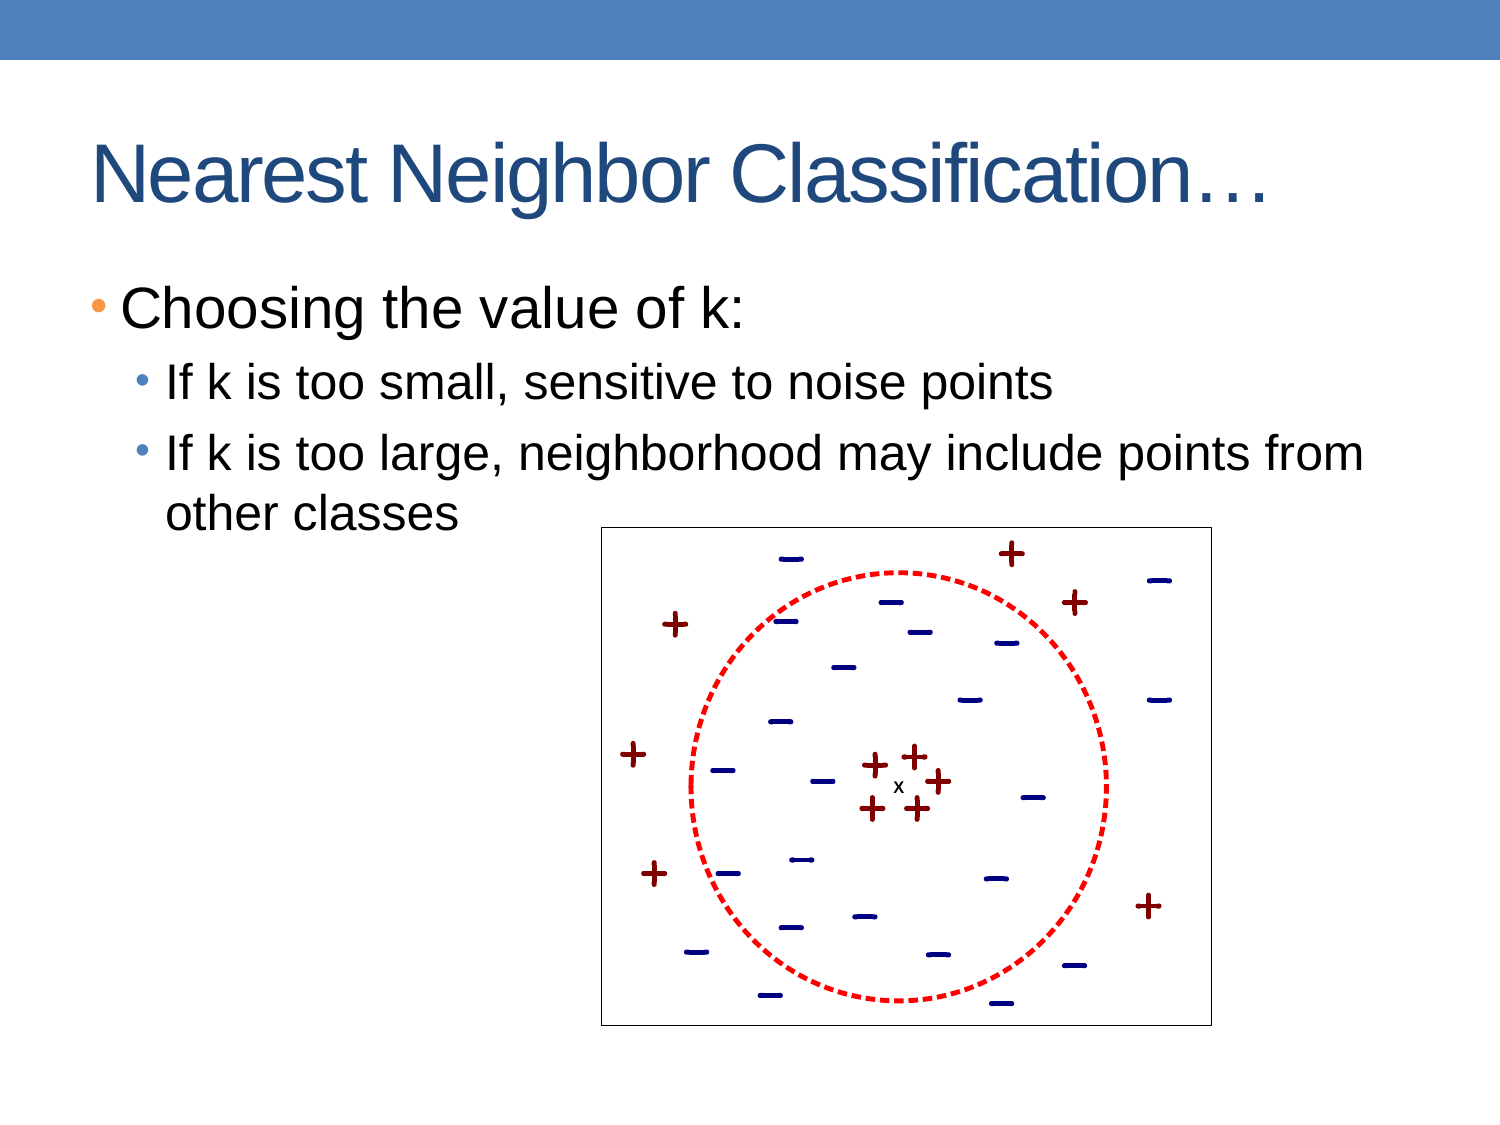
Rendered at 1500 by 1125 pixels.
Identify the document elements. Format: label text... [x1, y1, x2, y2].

title Nearest Neighbor Classification… [75, 87, 1425, 250]
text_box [599, 524, 1214, 1046]
list Choosing the value of k: If k is too small, sensitive to noise points If k is too large, neighborhood may include points from other classes [75, 262, 1425, 1063]
